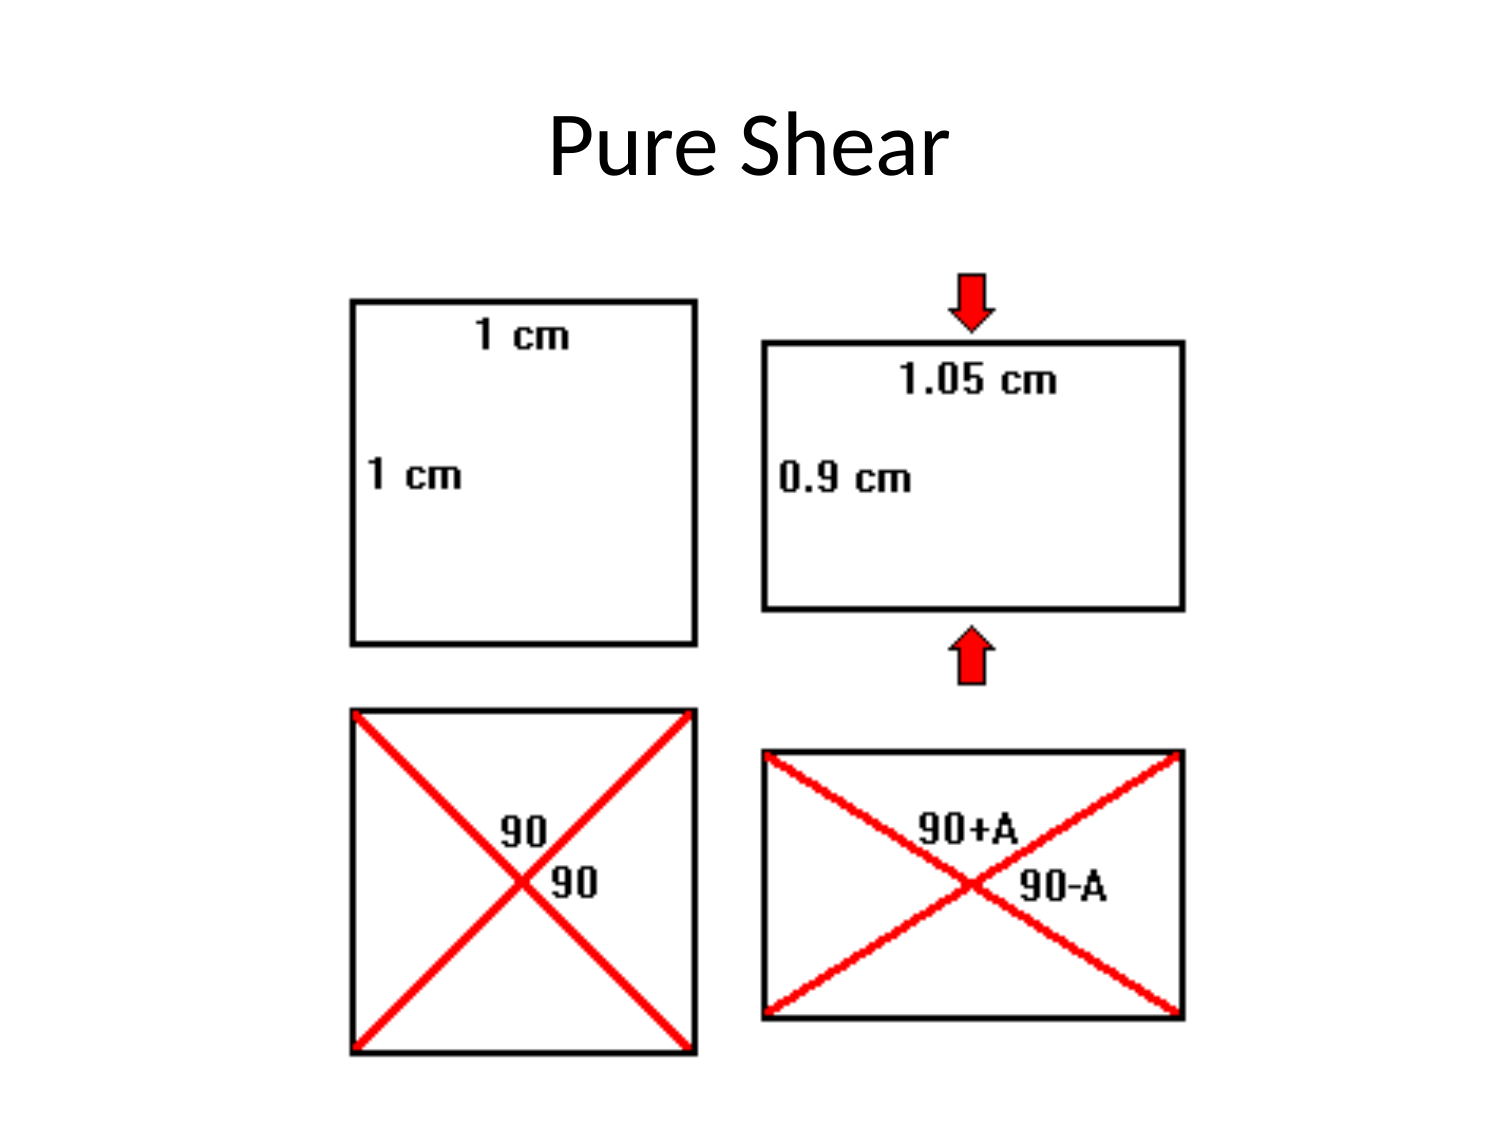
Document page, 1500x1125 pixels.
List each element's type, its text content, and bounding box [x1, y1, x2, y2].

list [299, 249, 1251, 1106]
title Pure Shear [75, 45, 1425, 233]
